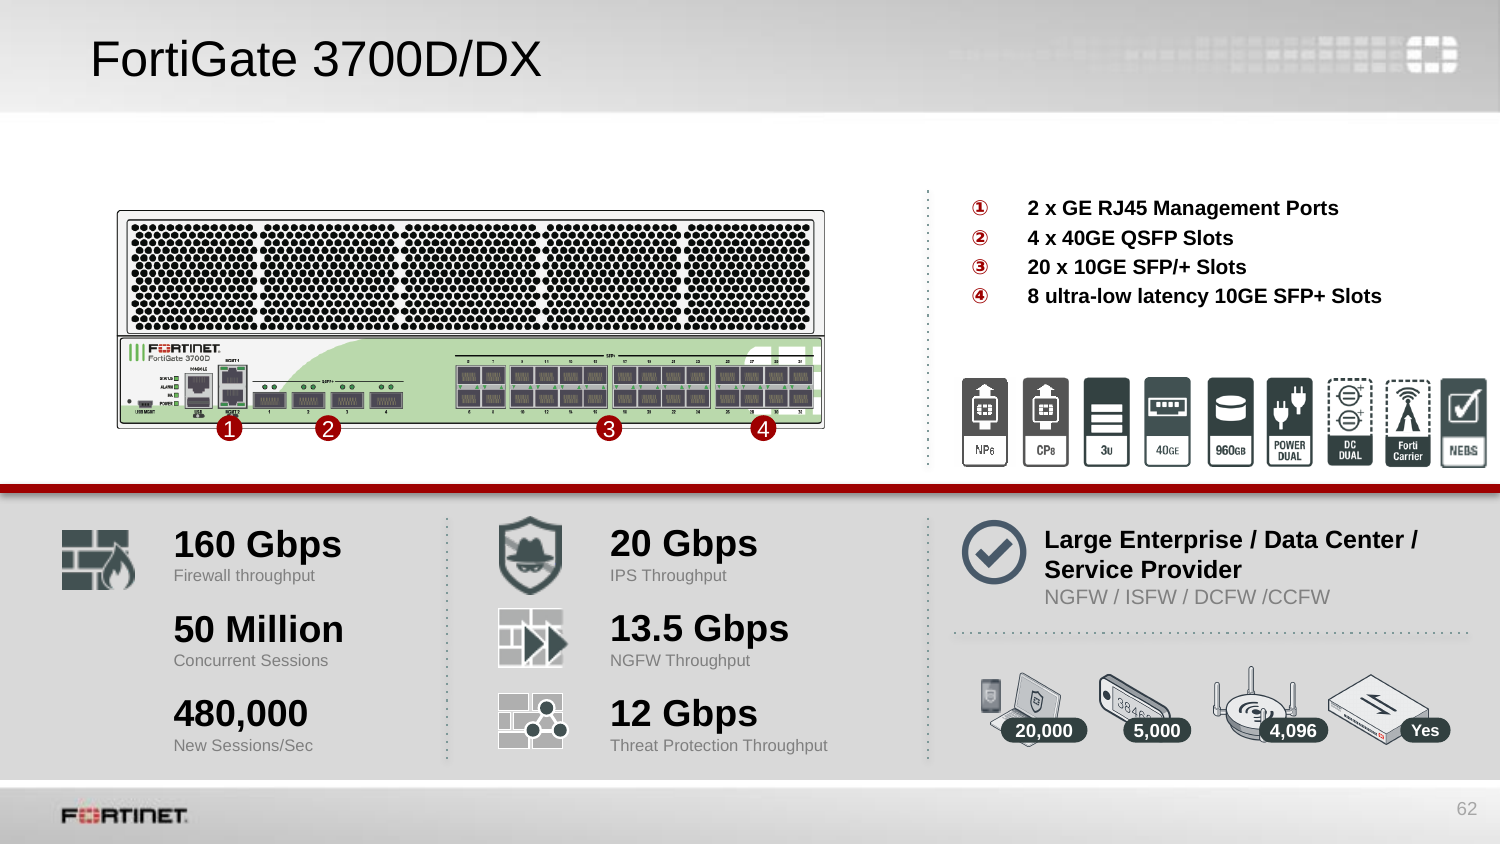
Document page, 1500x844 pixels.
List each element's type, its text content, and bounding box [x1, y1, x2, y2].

picture [499, 515, 562, 595]
picture [498, 607, 572, 668]
text_box 1 [219, 436, 240, 442]
text_box 5,000 [1181, 717, 1192, 743]
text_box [981, 670, 1062, 747]
picture [1099, 673, 1177, 746]
title FortiGate 3700D/DX [75, 3, 1370, 116]
text_box Yes [1433, 717, 1451, 743]
picture [0, 0, 1500, 484]
picture [0, 780, 1500, 844]
picture [1213, 666, 1297, 750]
picture [1328, 674, 1430, 745]
text_box 20 Gbps IPS Throughput 13.5 Gbps NGFW Throughput 12 Gbps Threat Protection Throughput [595, 512, 897, 782]
picture [62, 529, 136, 590]
text_box Large Enterprise / Data Center / Service Provider NGFW / ISFW / DCFW /CCFW [1029, 516, 1499, 616]
text_box 3 [599, 436, 620, 442]
picture [497, 692, 570, 750]
text_box 20,000 [1066, 717, 1088, 743]
picture [954, 511, 1035, 592]
text_box 160 Gbps Firewall throughput 50 Million Concurrent Sessions 480,000 New Sessions/Sec [158, 512, 396, 762]
text_box 4 [753, 436, 774, 442]
text_box 2 [318, 436, 339, 442]
text_box 2 x GE RJ45 Management Ports 4 x 40GE QSFP Slots 20 x 10GE SFP/+ Slots 8 ultra-low latency 10GE SFP+ Slots [962, 190, 1436, 362]
text_box 4,096 [1301, 717, 1323, 743]
